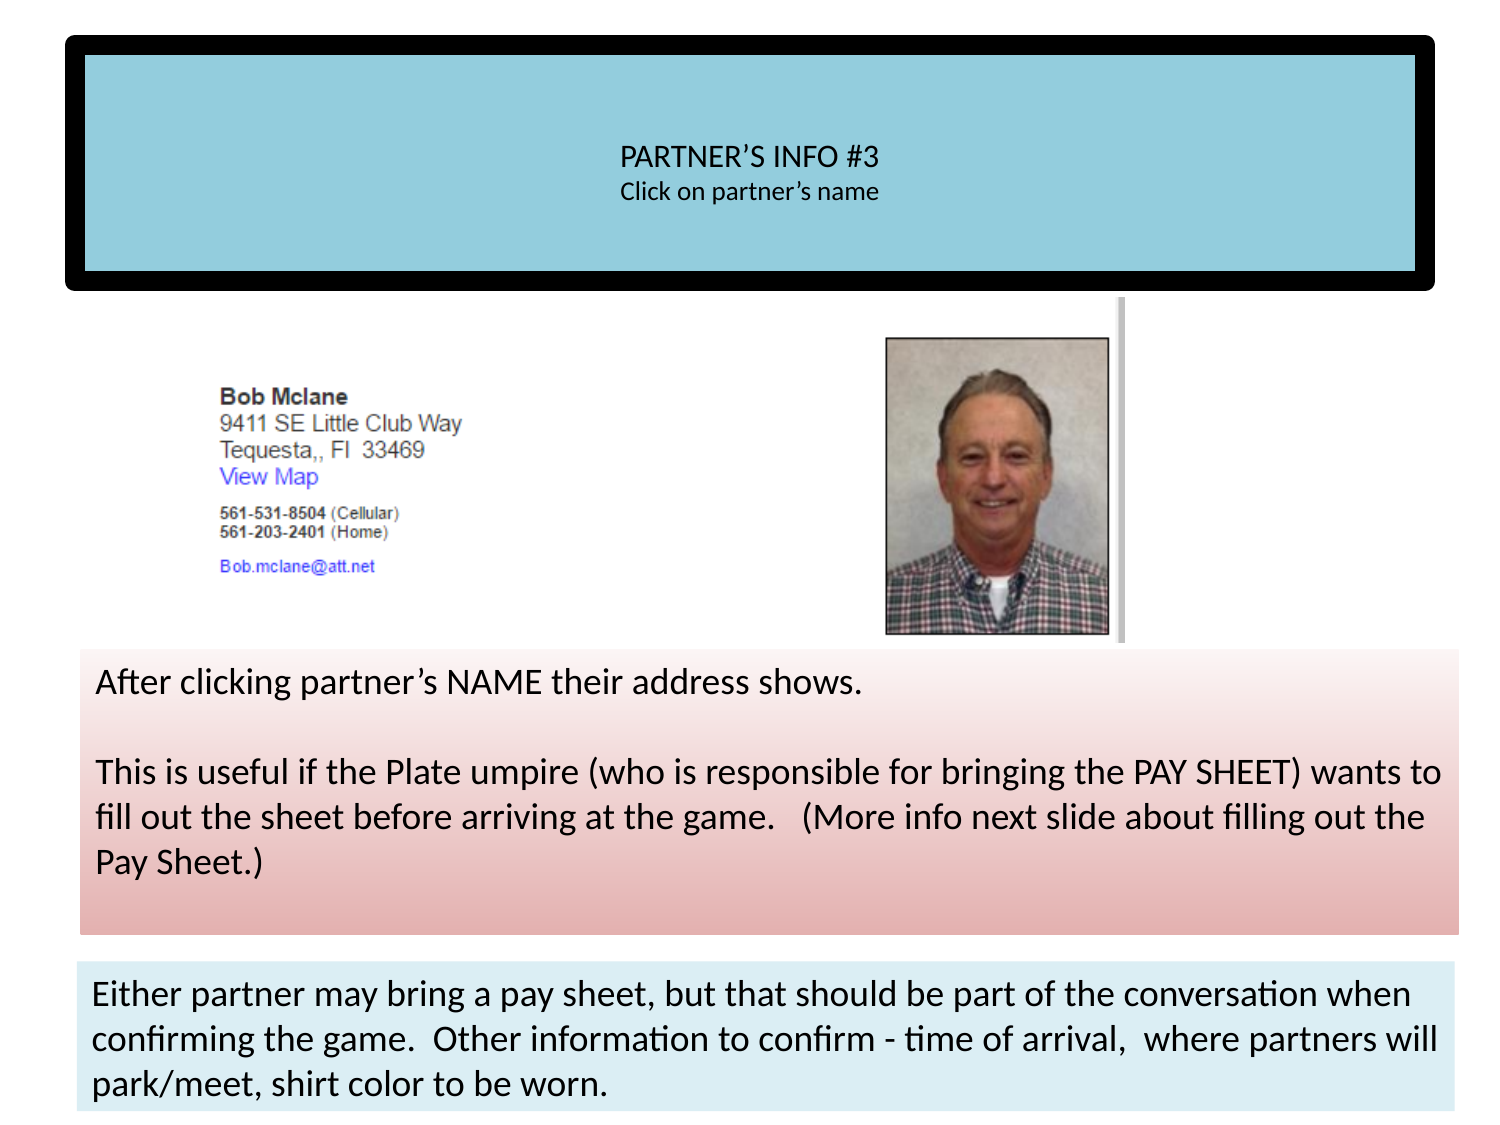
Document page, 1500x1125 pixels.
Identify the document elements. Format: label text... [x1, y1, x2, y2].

text_box Either partner may bring a pay sheet, but that should be part of the conversation when confirming the game. Other information to confirm - time of arrival, where partners will park/meet, shirt color to be worn. [76, 961, 1455, 1112]
title PARTNER’S INFO #3 Click on partner’s name [75, 45, 1425, 282]
text_box After clicking partner’s NAME their address shows. This is useful if the Plate umpire (who is responsible for bringing the PAY SHEET) wants to fill out the sheet before arriving at the game. (More info next slide about filling out the Pay Sheet.) [80, 649, 1459, 935]
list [212, 297, 1126, 644]
